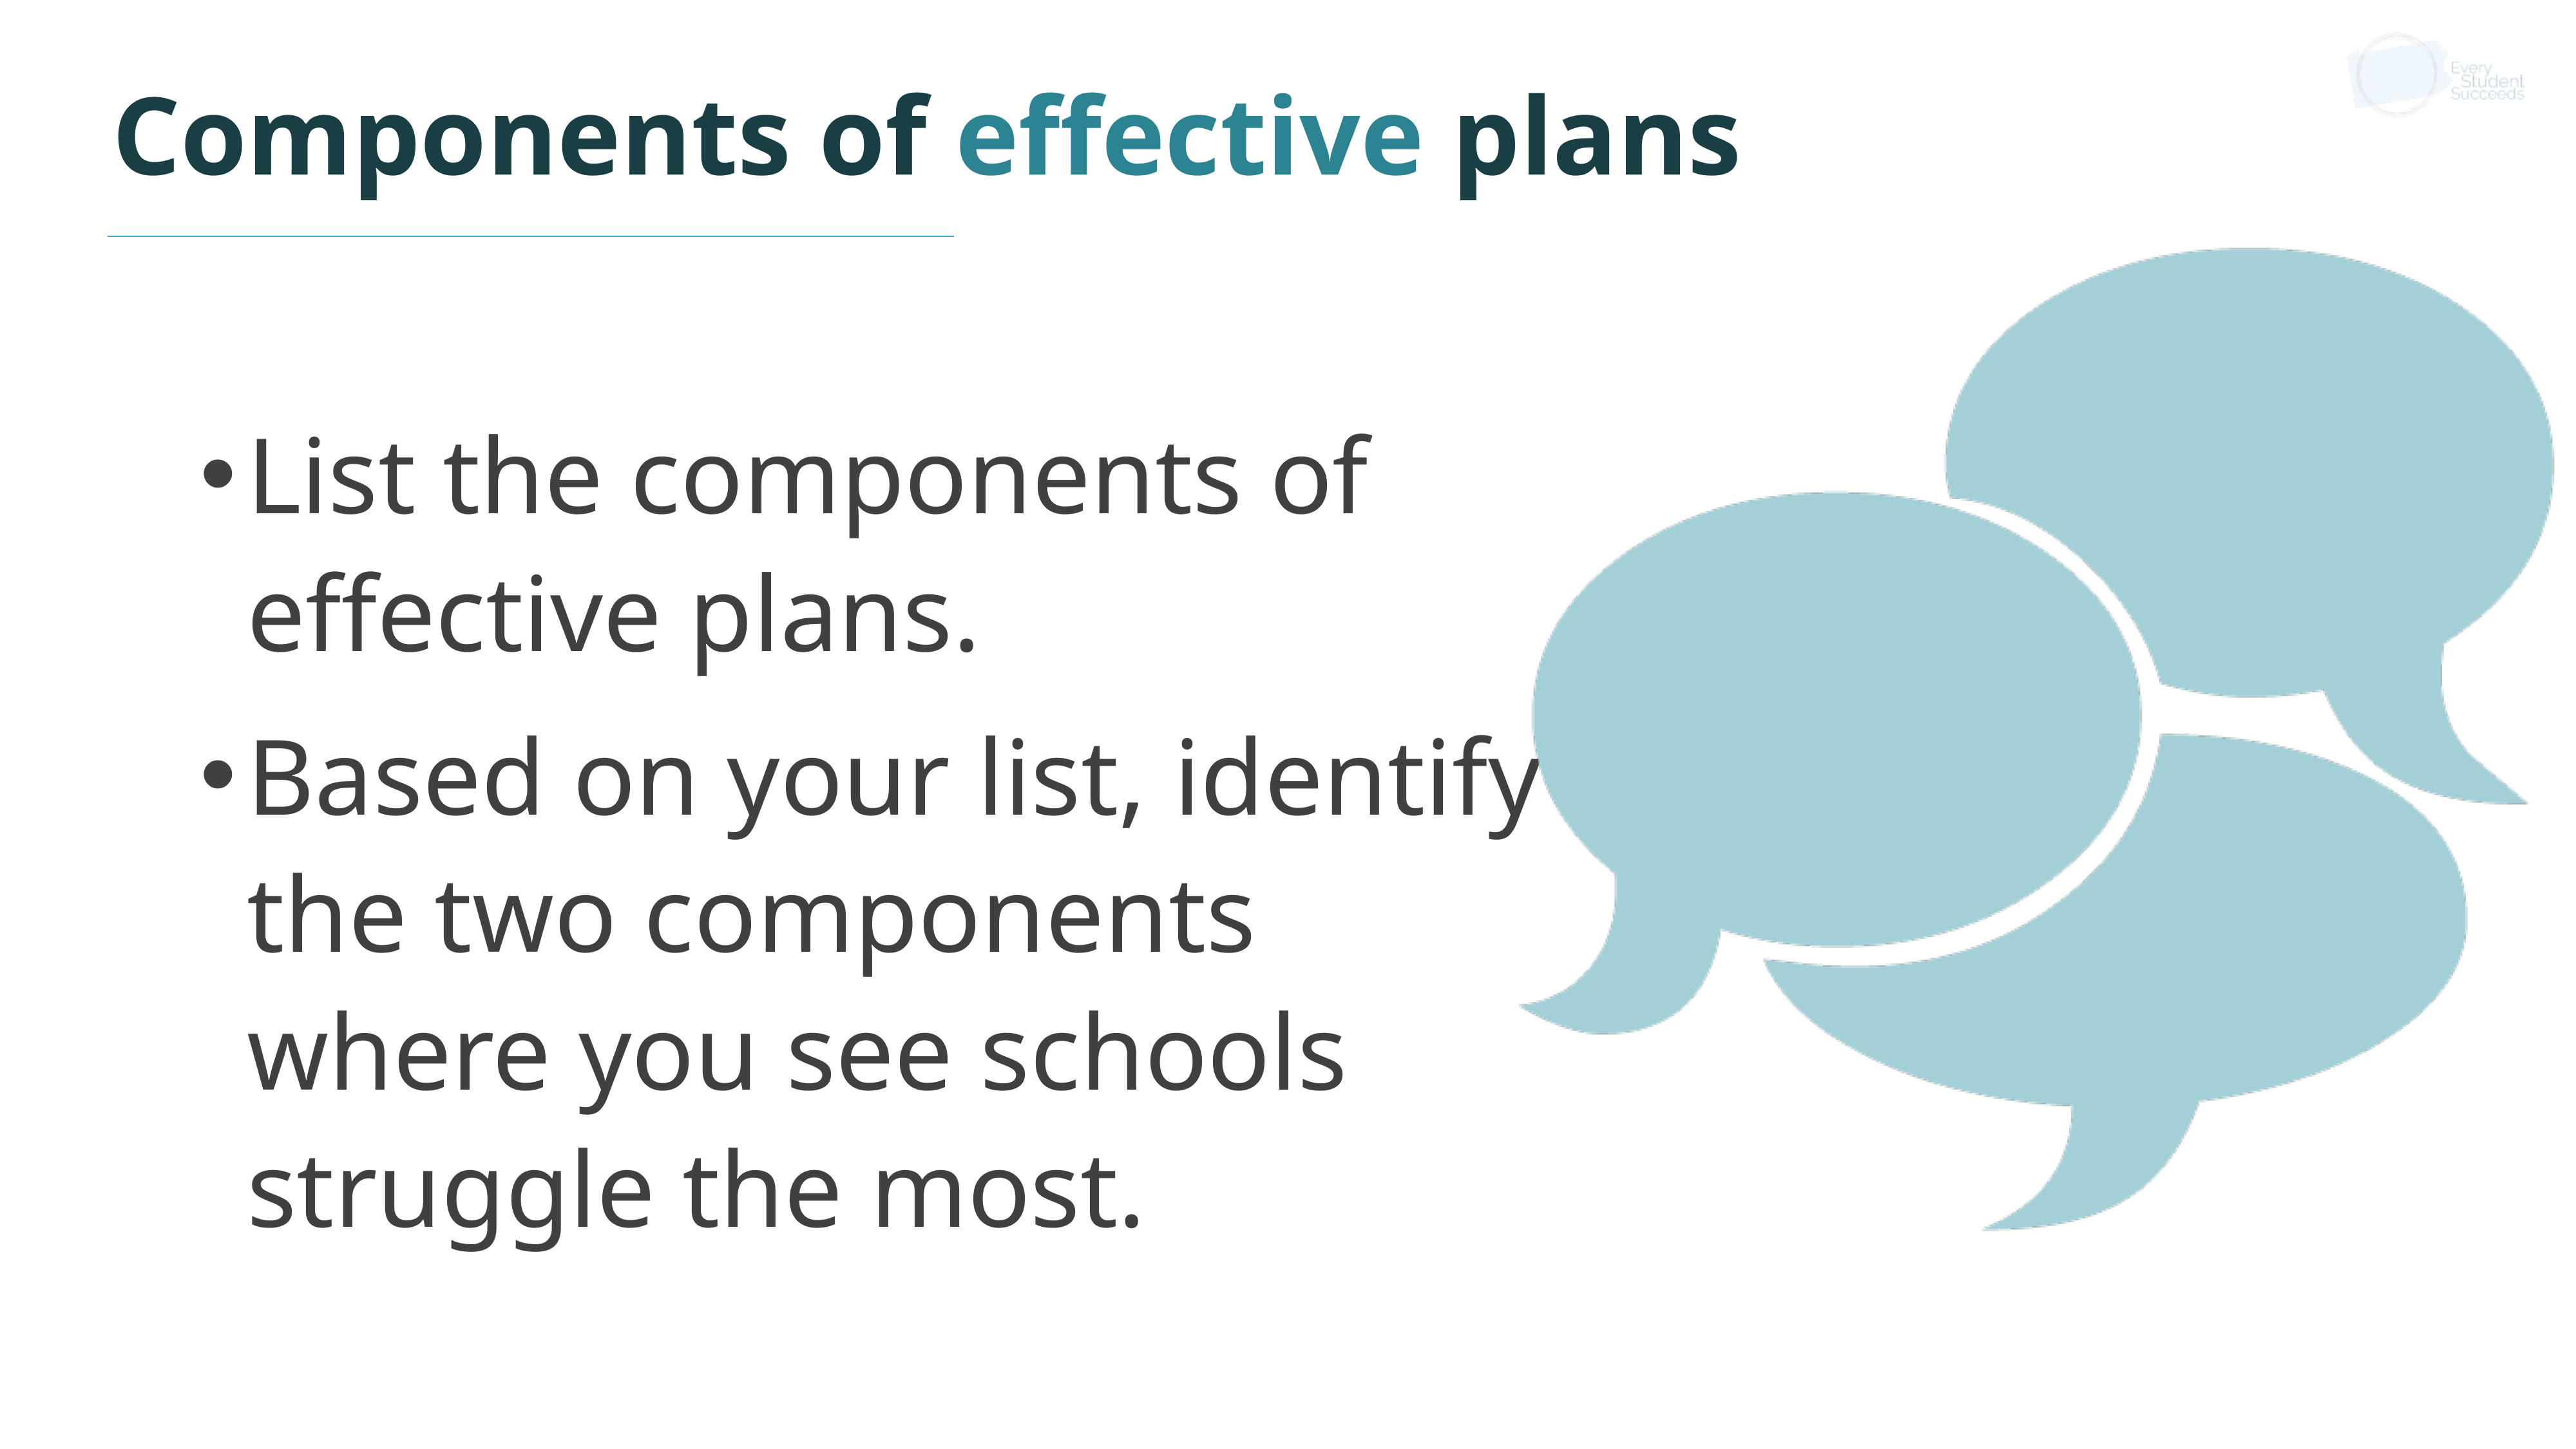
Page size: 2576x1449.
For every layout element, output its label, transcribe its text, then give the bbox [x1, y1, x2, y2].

list List the components of effective plans. Based on your list, identify the two components where you see schools struggle the most. [177, 385, 1257, 1305]
title Components of effective plans [89, 0, 1257, 280]
picture [1257, 0, 2576, 1449]
